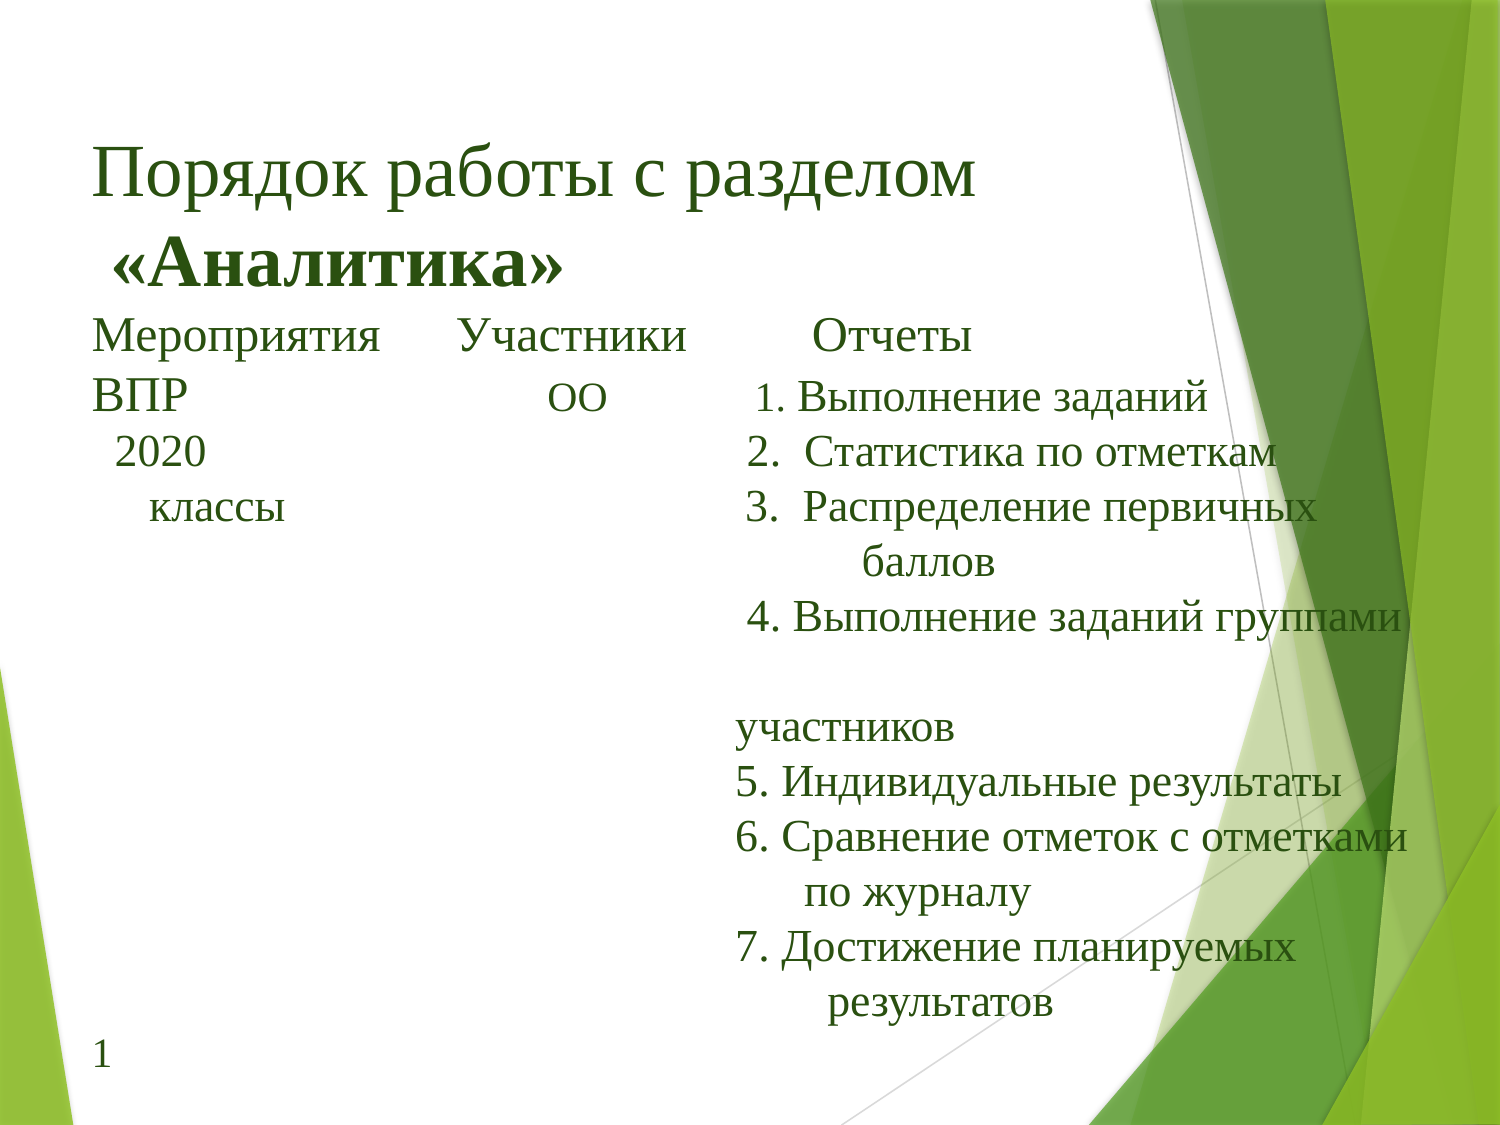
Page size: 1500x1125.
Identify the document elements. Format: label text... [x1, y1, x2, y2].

title Порядок работы с разделом «Аналитика» Мероприятия Участники Отчеты ВПР ОО 1. Выполнение заданий 2020 2. Статистика по отметкам классы 3. Распределение первичных баллов 4. Выполнение заданий группами участников 5. Индивидуальные результаты 6. Сравнение отметок с отметками по журналу 7. Достижение планируемых результатов 1 [76, 113, 1471, 1094]
